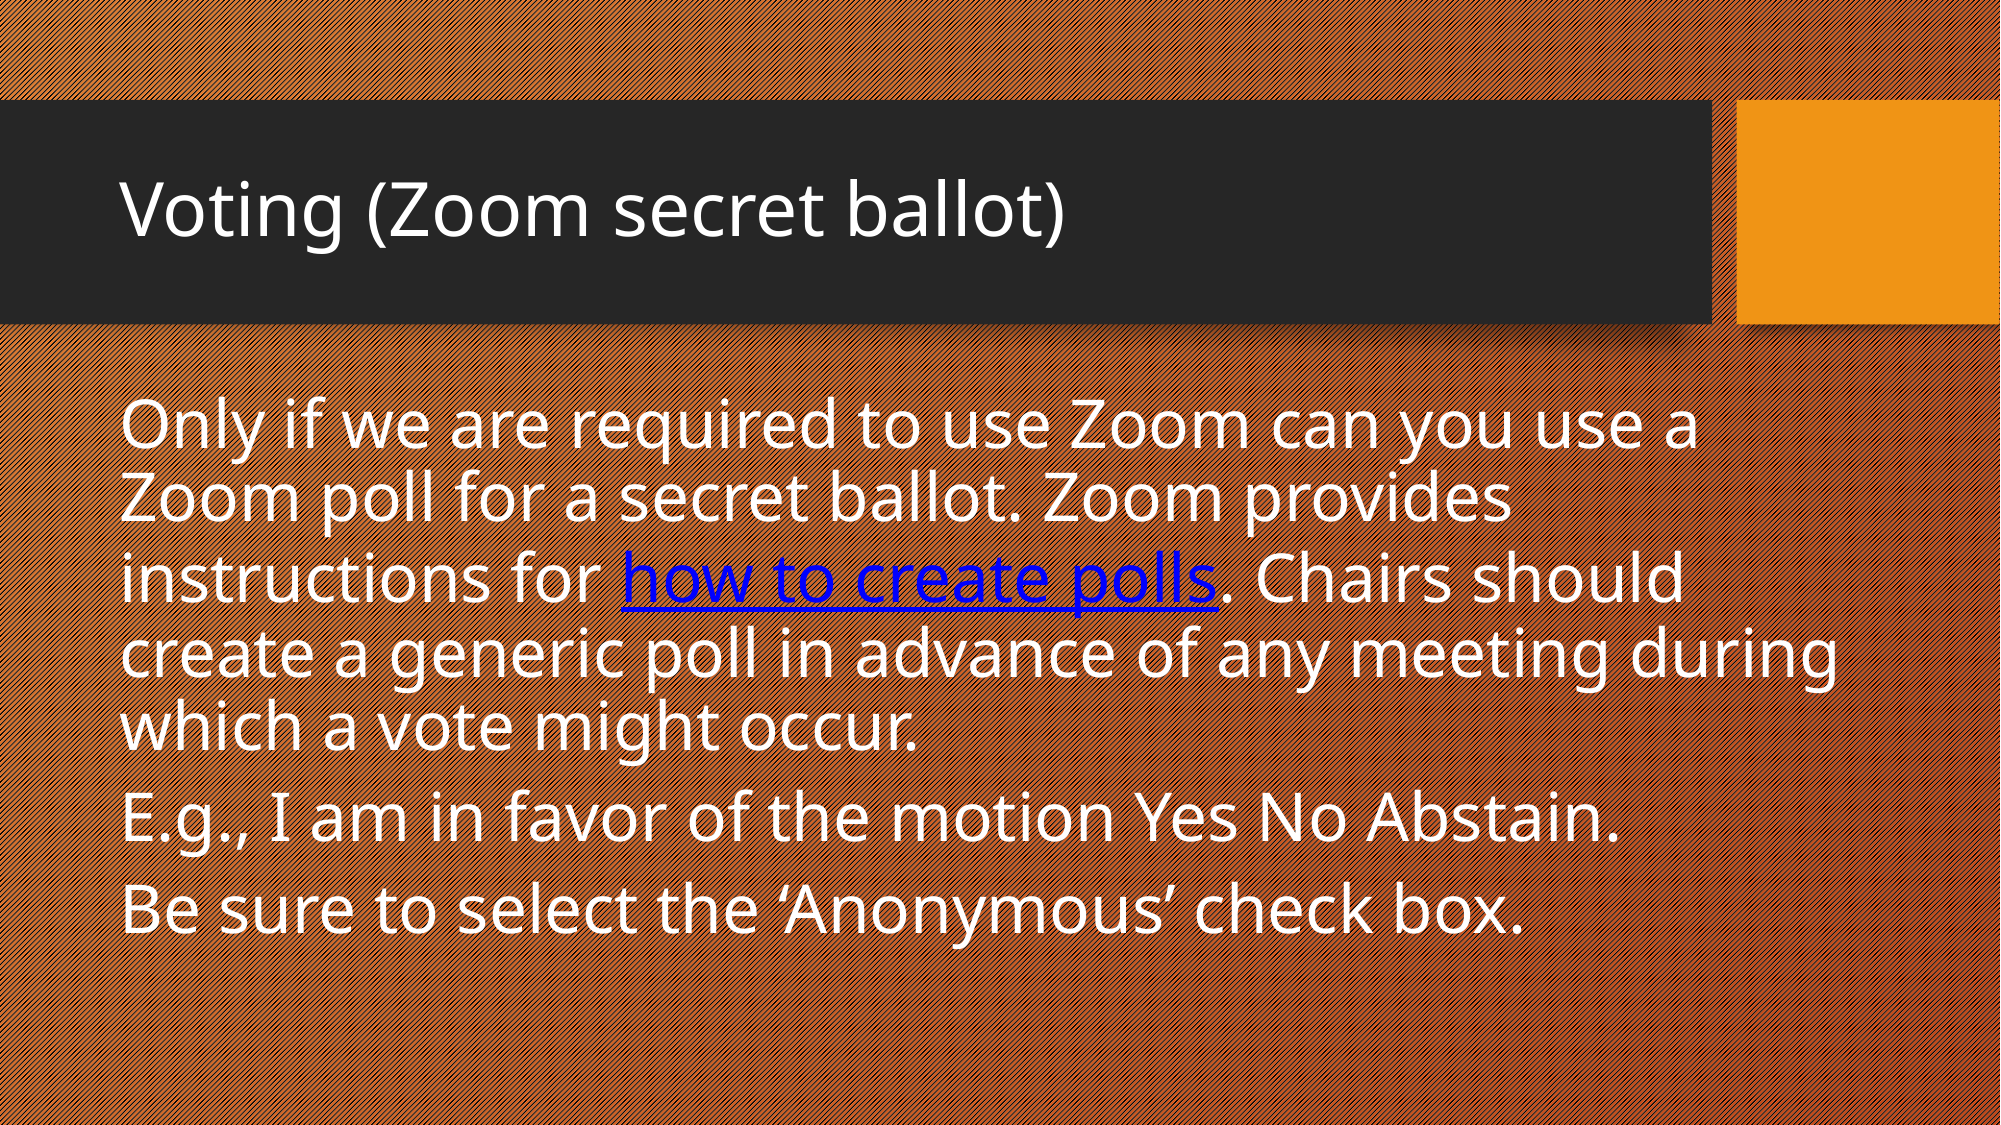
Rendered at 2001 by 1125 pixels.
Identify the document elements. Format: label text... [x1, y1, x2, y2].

picture [0, 0, 2000, 1125]
title Voting (Zoom secret ballot) [111, 123, 1690, 302]
list Only if we are required to use Zoom can you use a Zoom poll for a secret ballot. Zoom provides instructions for how to create polls. Chairs should create a generic poll in advance of any meeting during which a vote might occur. E.g., I am in favor of the motion Yes No Abstain. Be sure to select the ‘Anonymous’ check box. [111, 382, 1888, 1049]
